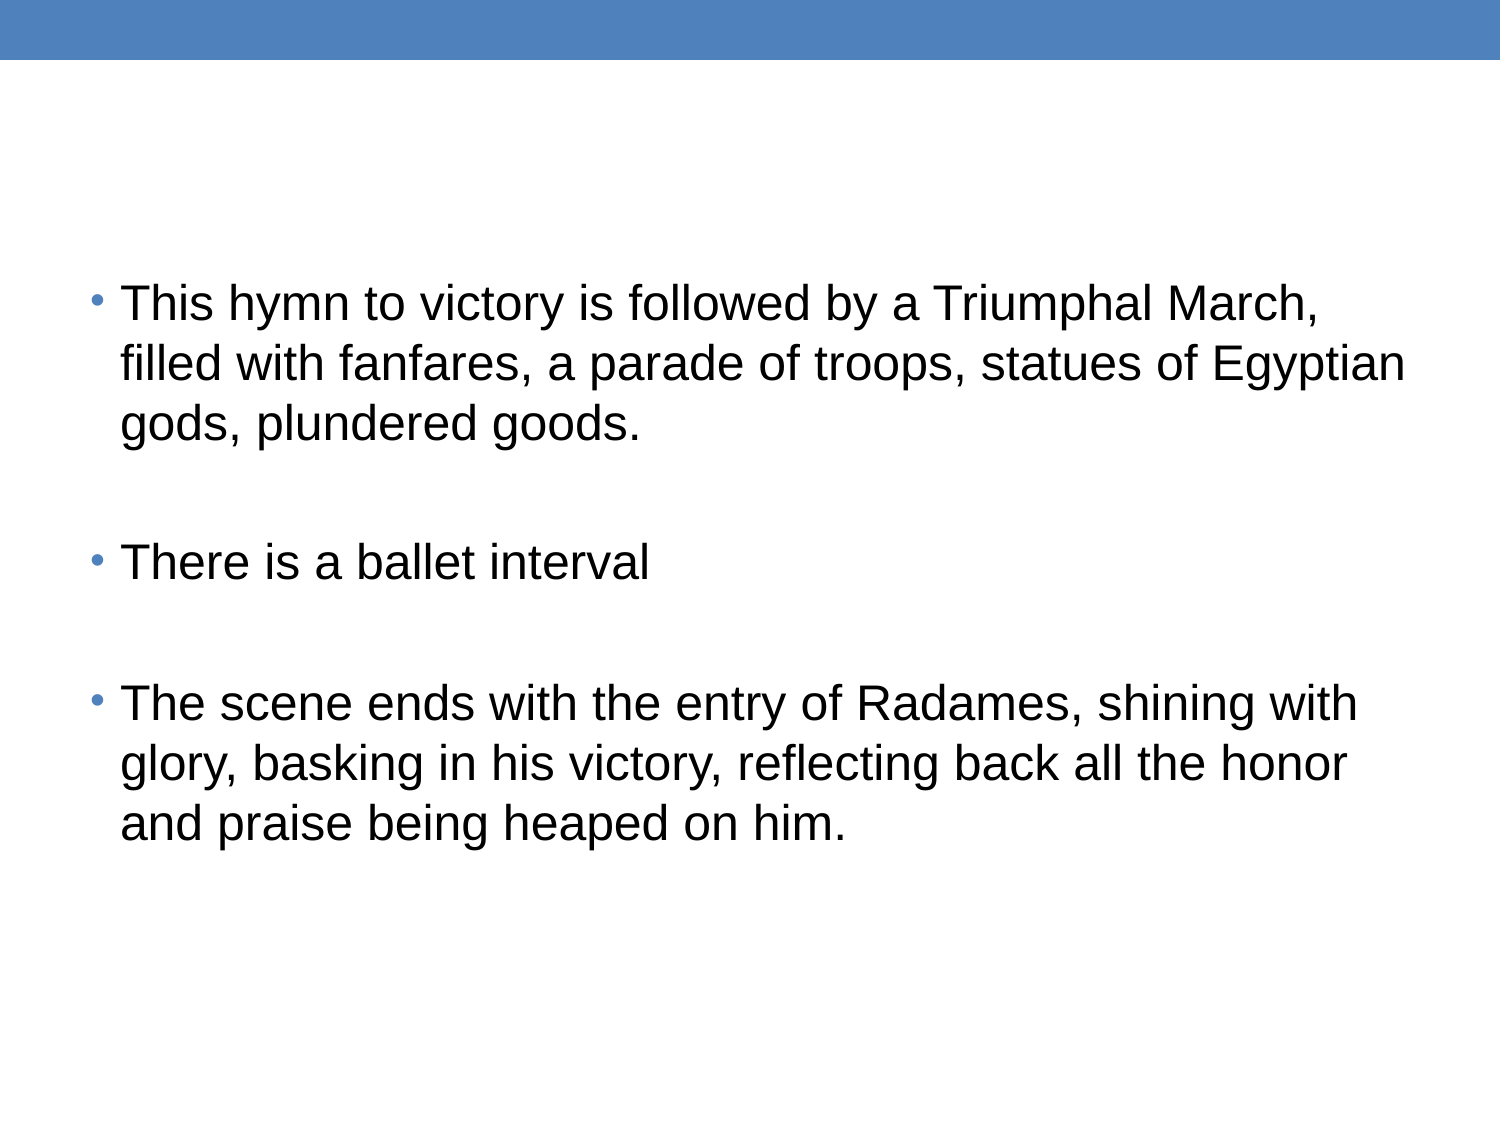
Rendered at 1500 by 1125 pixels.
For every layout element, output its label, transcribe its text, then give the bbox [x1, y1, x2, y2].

list This hymn to victory is followed by a Triumphal March, filled with fanfares, a parade of troops, statues of Egyptian gods, plundered goods. There is a ballet interval The scene ends with the entry of Radames, shining with glory, basking in his victory, reflecting back all the honor and praise being heaped on him. [75, 262, 1425, 1063]
